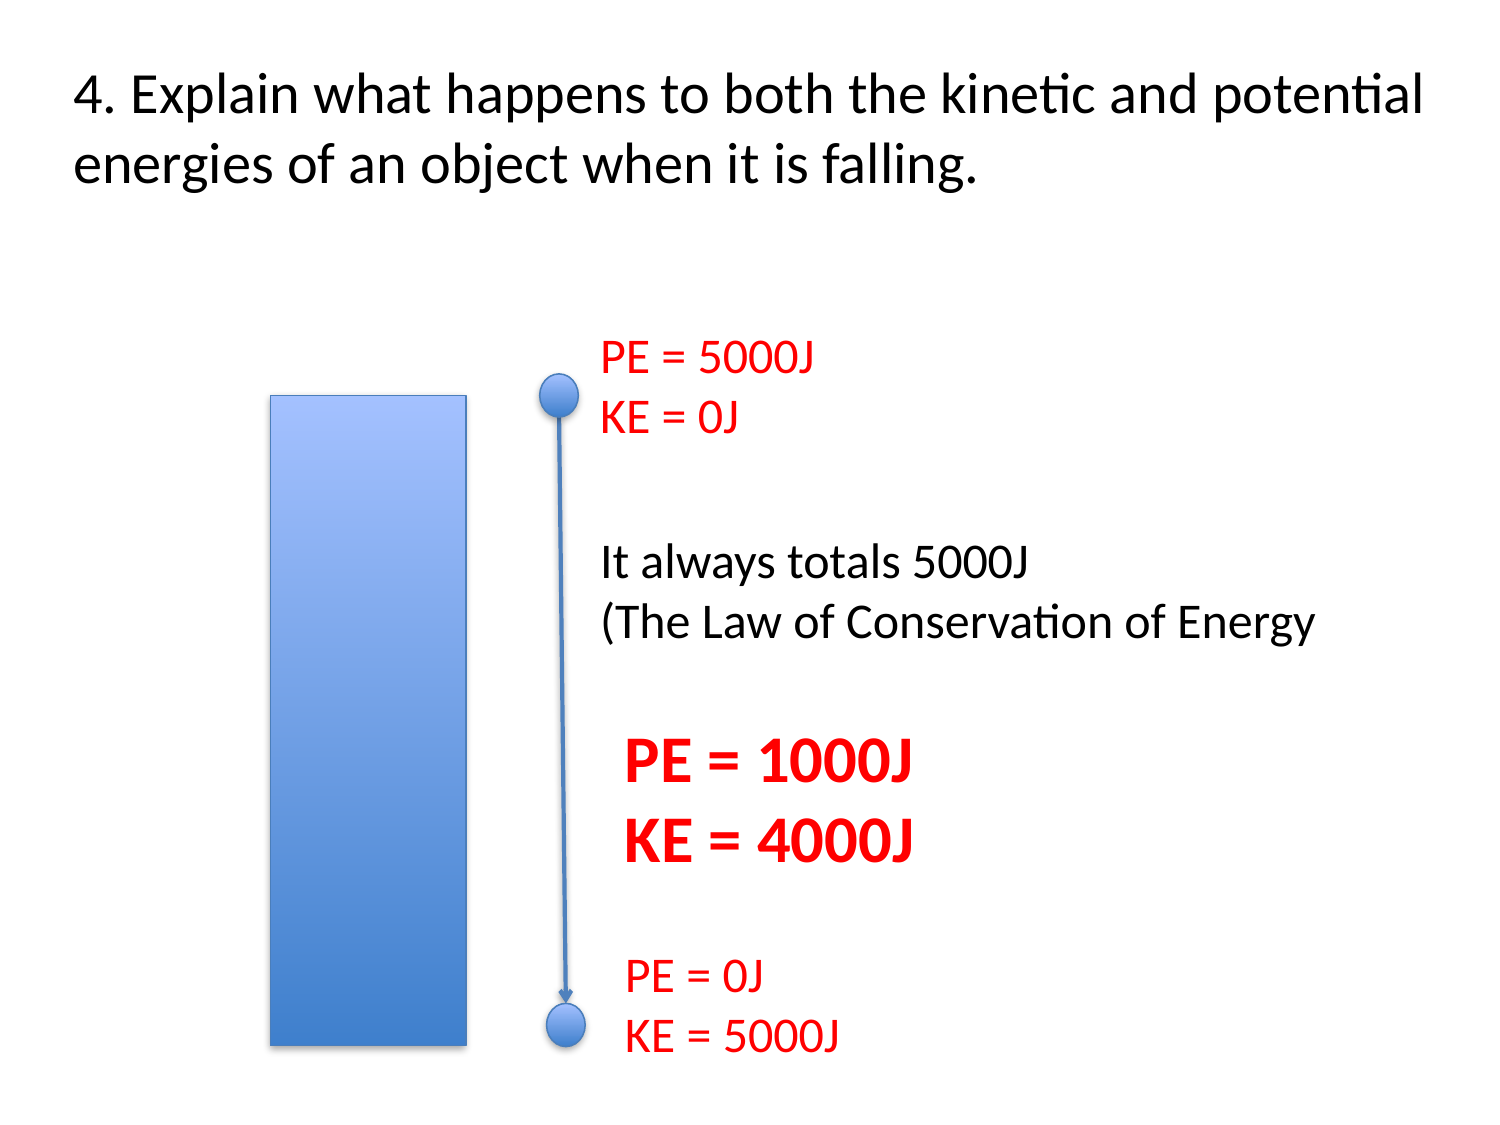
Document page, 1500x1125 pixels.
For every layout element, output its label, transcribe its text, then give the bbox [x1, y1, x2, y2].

text_box [270, 395, 467, 1046]
text_box 4. Explain what happens to both the kinetic and potential energies of an object when it is falling. [58, 48, 1443, 273]
text_box PE = 5000J KE = 0J [585, 315, 1305, 451]
text_box [538, 373, 580, 418]
text_box [545, 1003, 586, 1048]
text_box PE = 0J KE = 5000J [610, 935, 1330, 1070]
text_box It always totals 5000J (The Law of Conservation of Energy [585, 521, 1421, 656]
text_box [558, 416, 567, 1004]
text_box PE = 1000J KE = 4000J [610, 708, 1330, 884]
